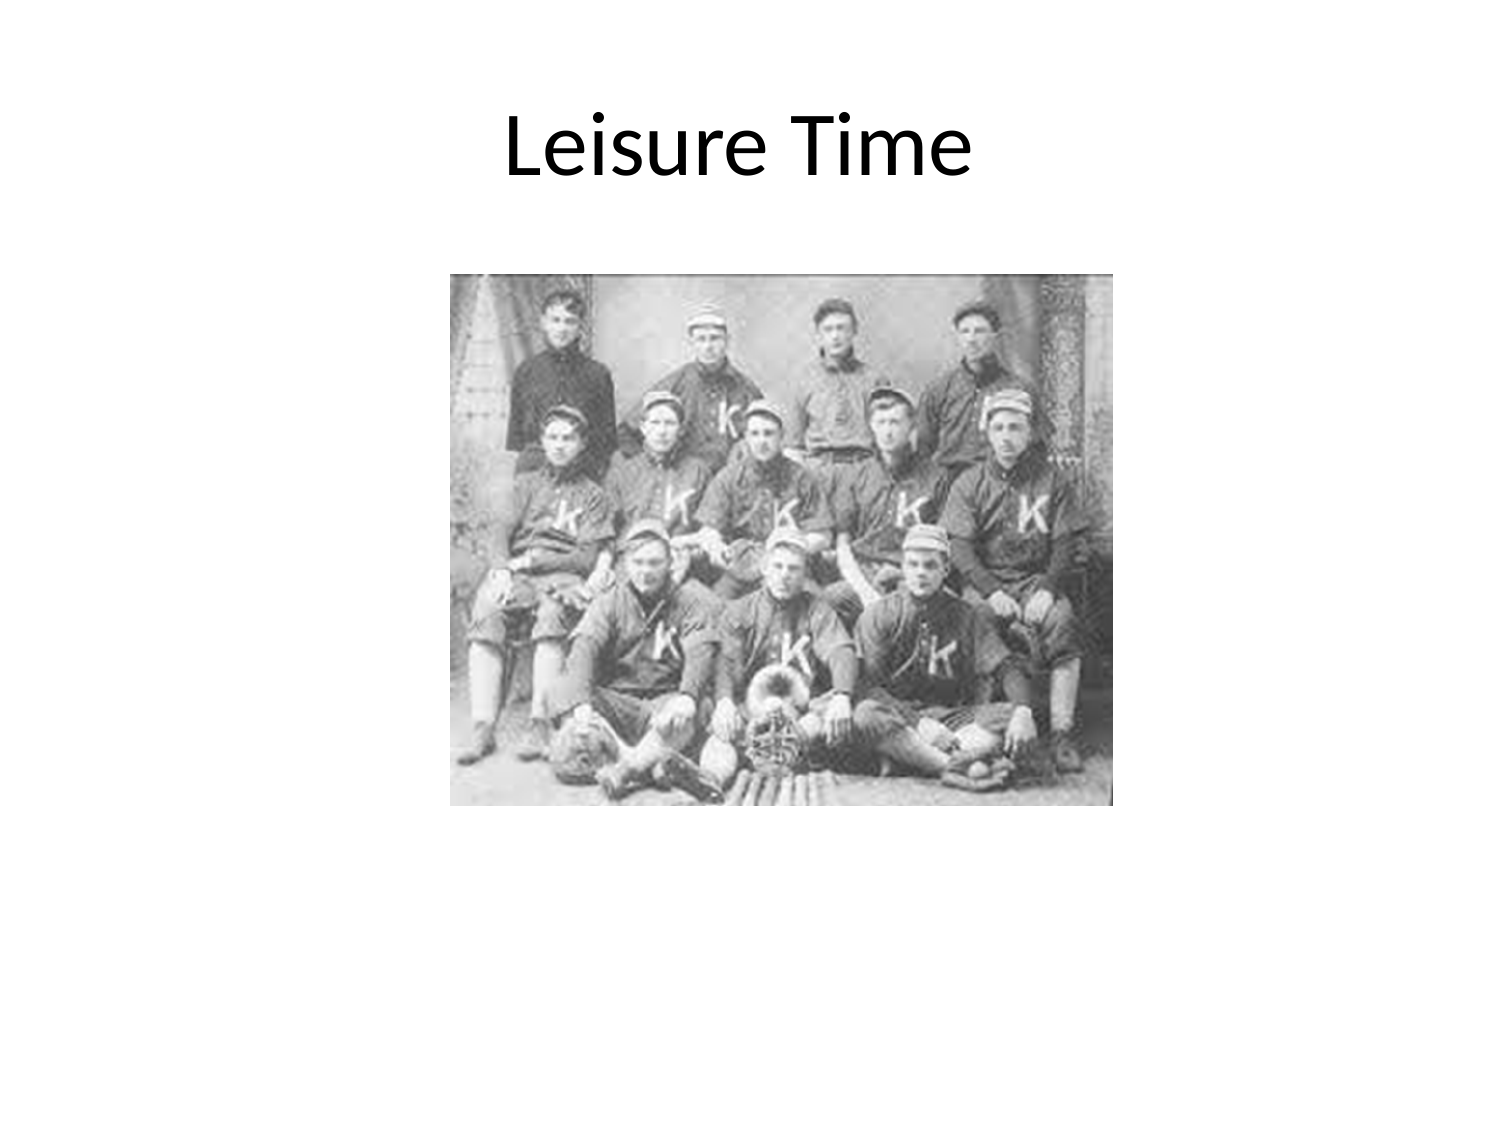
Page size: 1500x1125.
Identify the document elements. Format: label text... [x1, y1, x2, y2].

title Leisure Time [75, 45, 1425, 233]
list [449, 274, 1113, 806]
